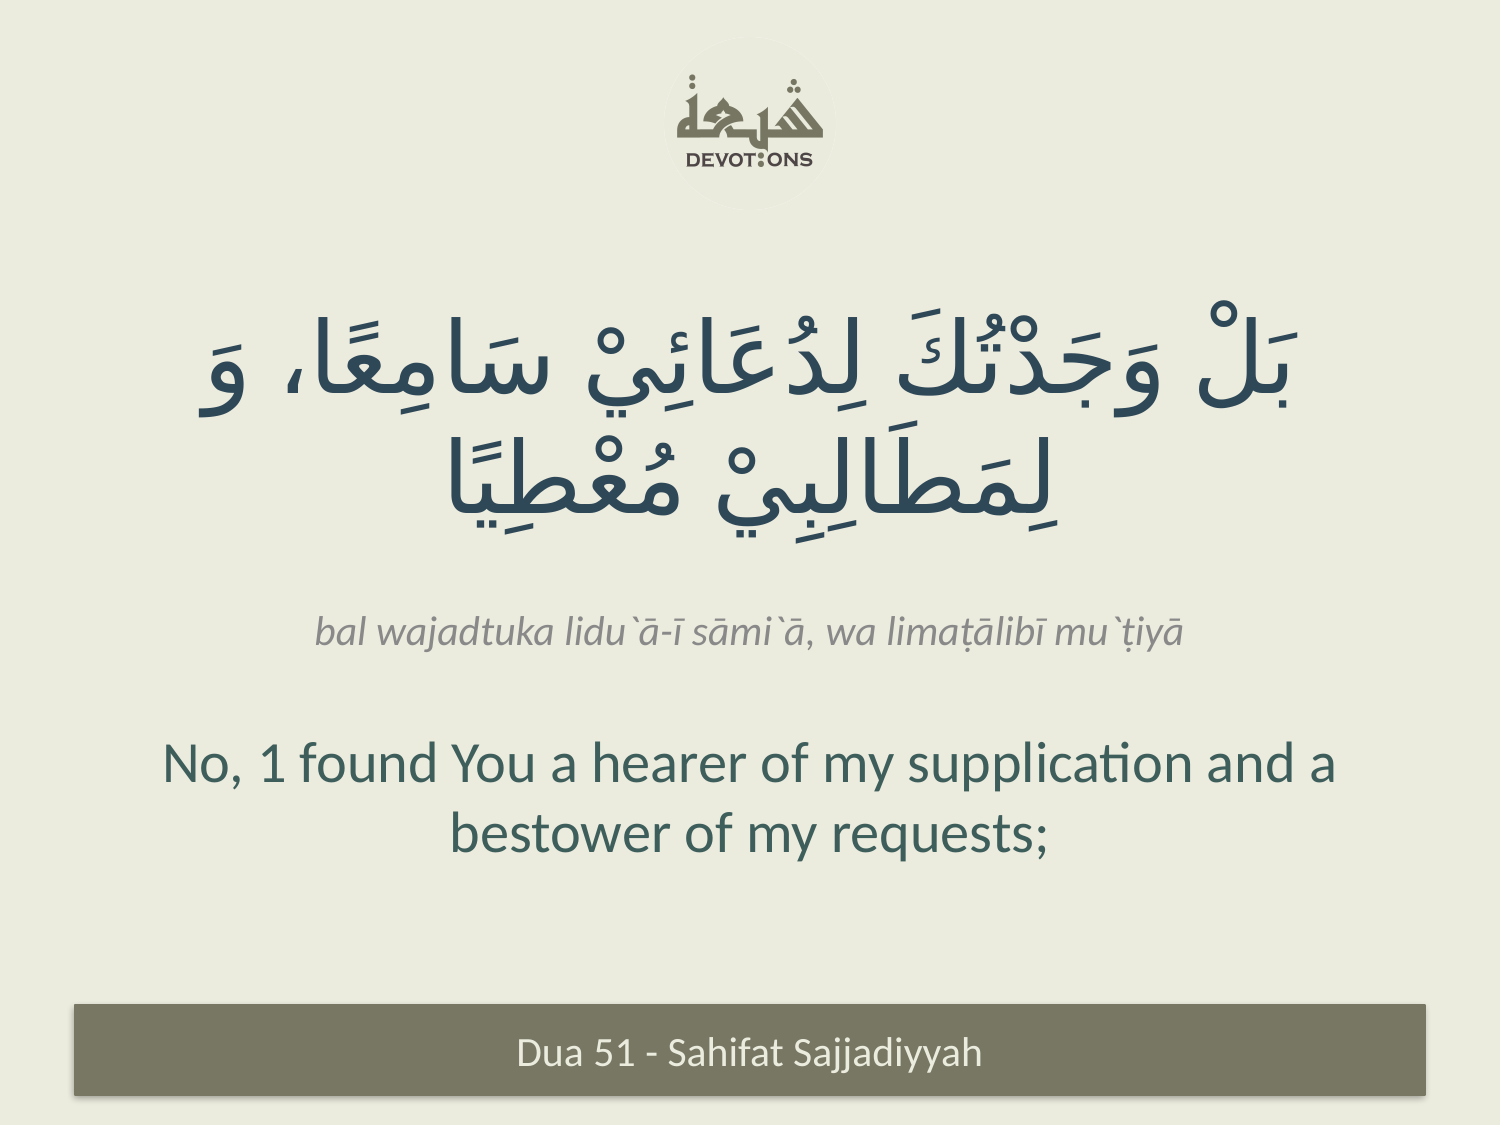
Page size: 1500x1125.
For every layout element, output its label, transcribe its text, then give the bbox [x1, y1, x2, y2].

text_box [74, 1004, 1426, 1096]
picture [656, 29, 844, 218]
text_box Dua 51 - Sahifat Sajjadiyyah [501, 1017, 999, 1083]
text_box بَلْ وَجَدْتُكَ لِدُعَائِيْ سَامِعًا، وَ لِمَطَالِبِيْ مُعْطِيًا bal wajadtuka lidu`ā-ī sāmi`ā, wa limaṭālibī mu`ṭiyā No, 1 found You a hearer of my supplication and a bestower of my requests; [74, 286, 1425, 871]
